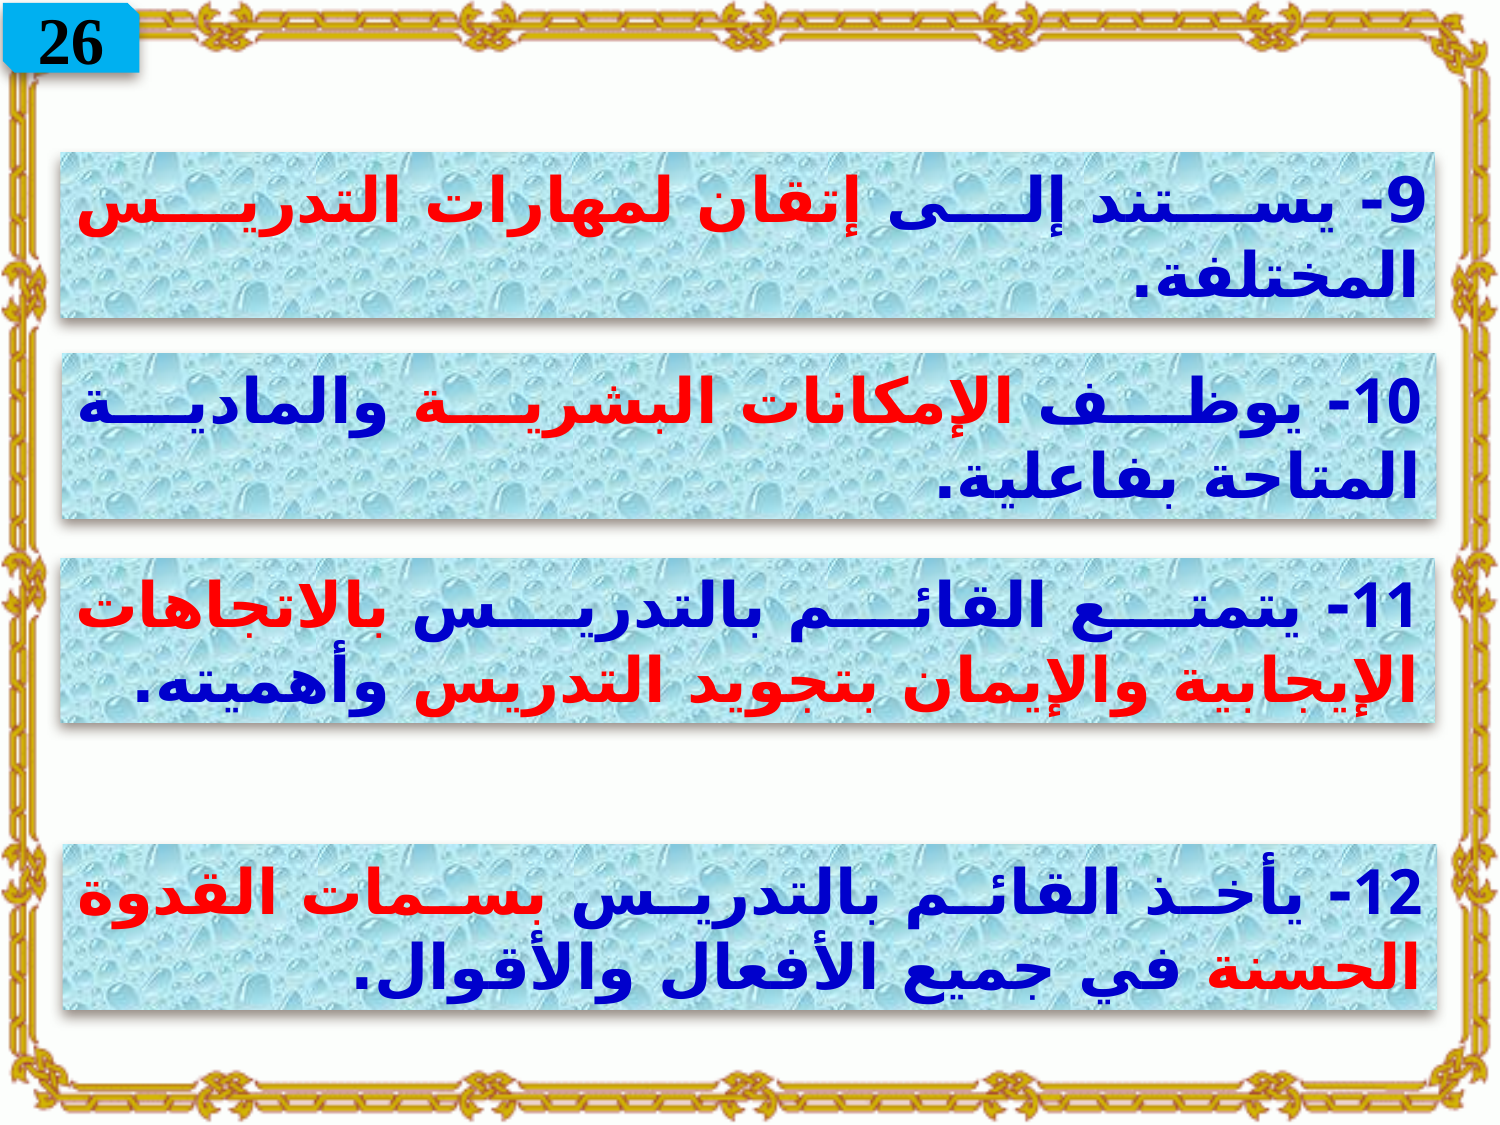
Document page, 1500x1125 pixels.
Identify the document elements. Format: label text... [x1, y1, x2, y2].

text_box 26 [2, 2, 140, 73]
picture [0, 0, 1500, 1125]
text_box 12- يأخذ القائم بالتدريس بسمات القدوة الحسنة في جميع الأفعال والأقوال. [62, 844, 1438, 1010]
text_box 10- يوظف الإمكانات البشرية والمادية المتاحة بفاعلية. [61, 353, 1437, 519]
text_box 11- يتمتع القائم بالتدريس بالاتجاهات الإيجابية والإيمان بتجويد التدريس وأهميته. [60, 558, 1435, 723]
text_box 9- يستند إلى إتقان لمهارات التدريس المختلفة. [60, 152, 1435, 318]
